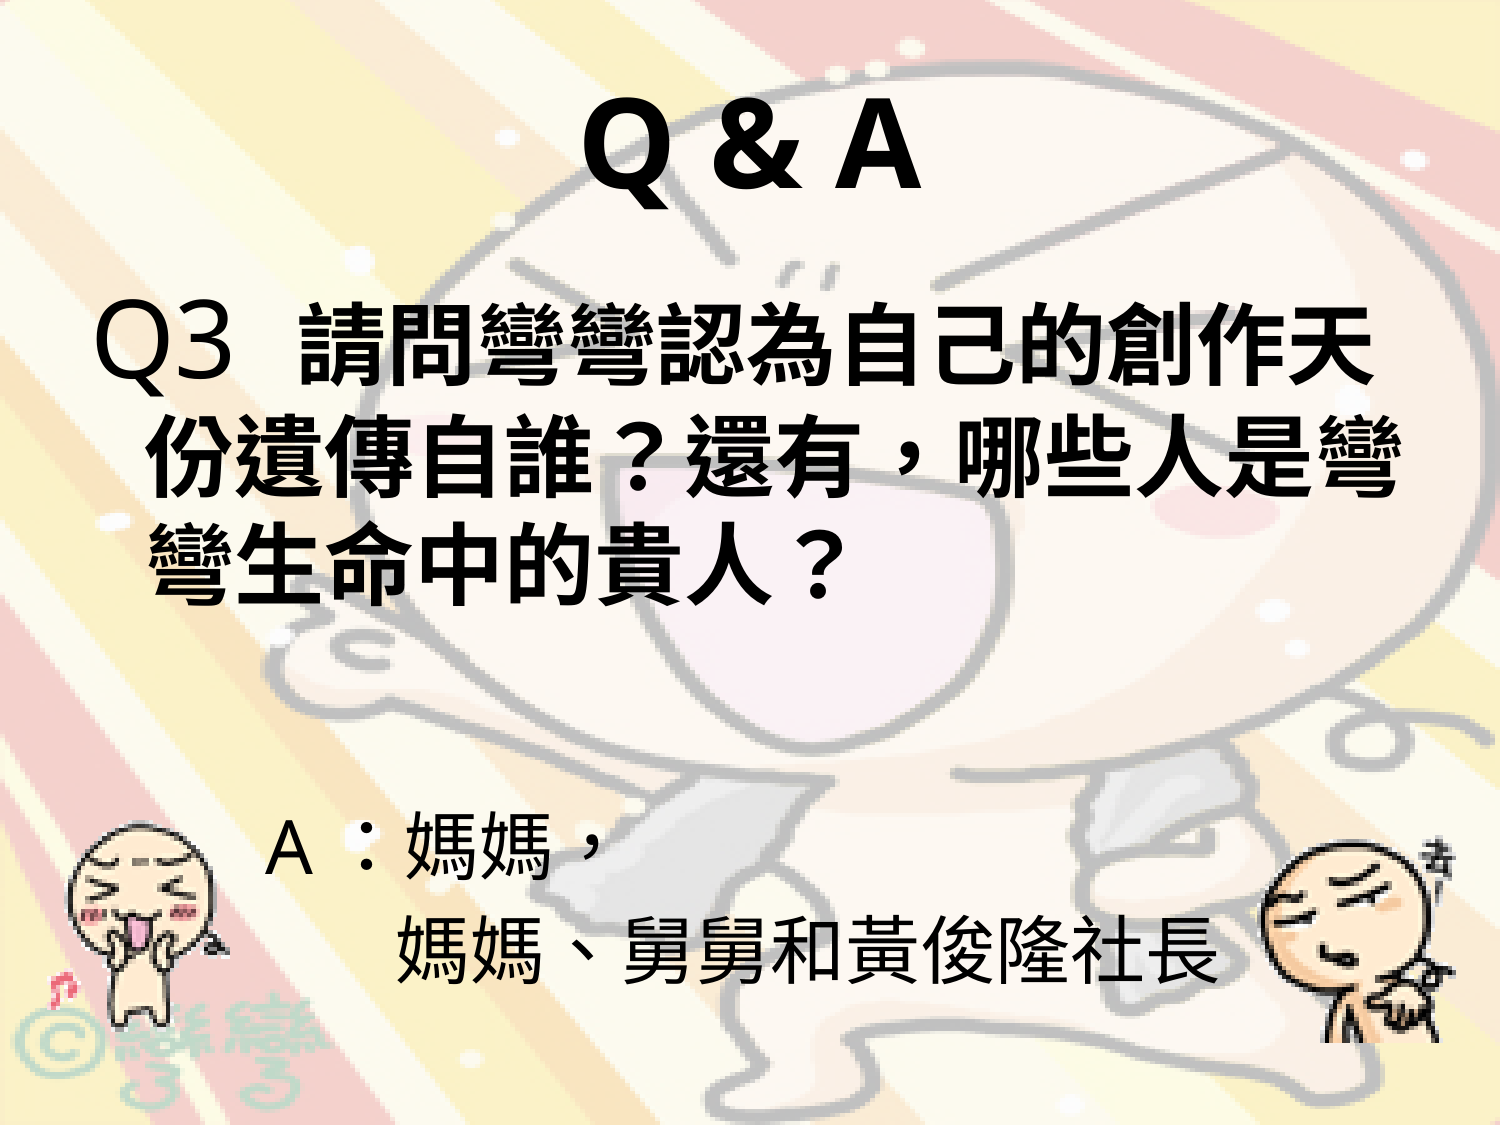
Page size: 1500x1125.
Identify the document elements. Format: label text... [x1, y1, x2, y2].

picture [34, 820, 247, 1032]
list Q3 請問彎彎認為自己的創作天份遺傳自誰？還有，哪些人是彎彎生命中的貴人？ A：媽媽， 媽媽、舅舅和黃俊隆社長 [75, 262, 1425, 1005]
title Q & A [75, 45, 1425, 233]
picture [1253, 831, 1466, 1044]
